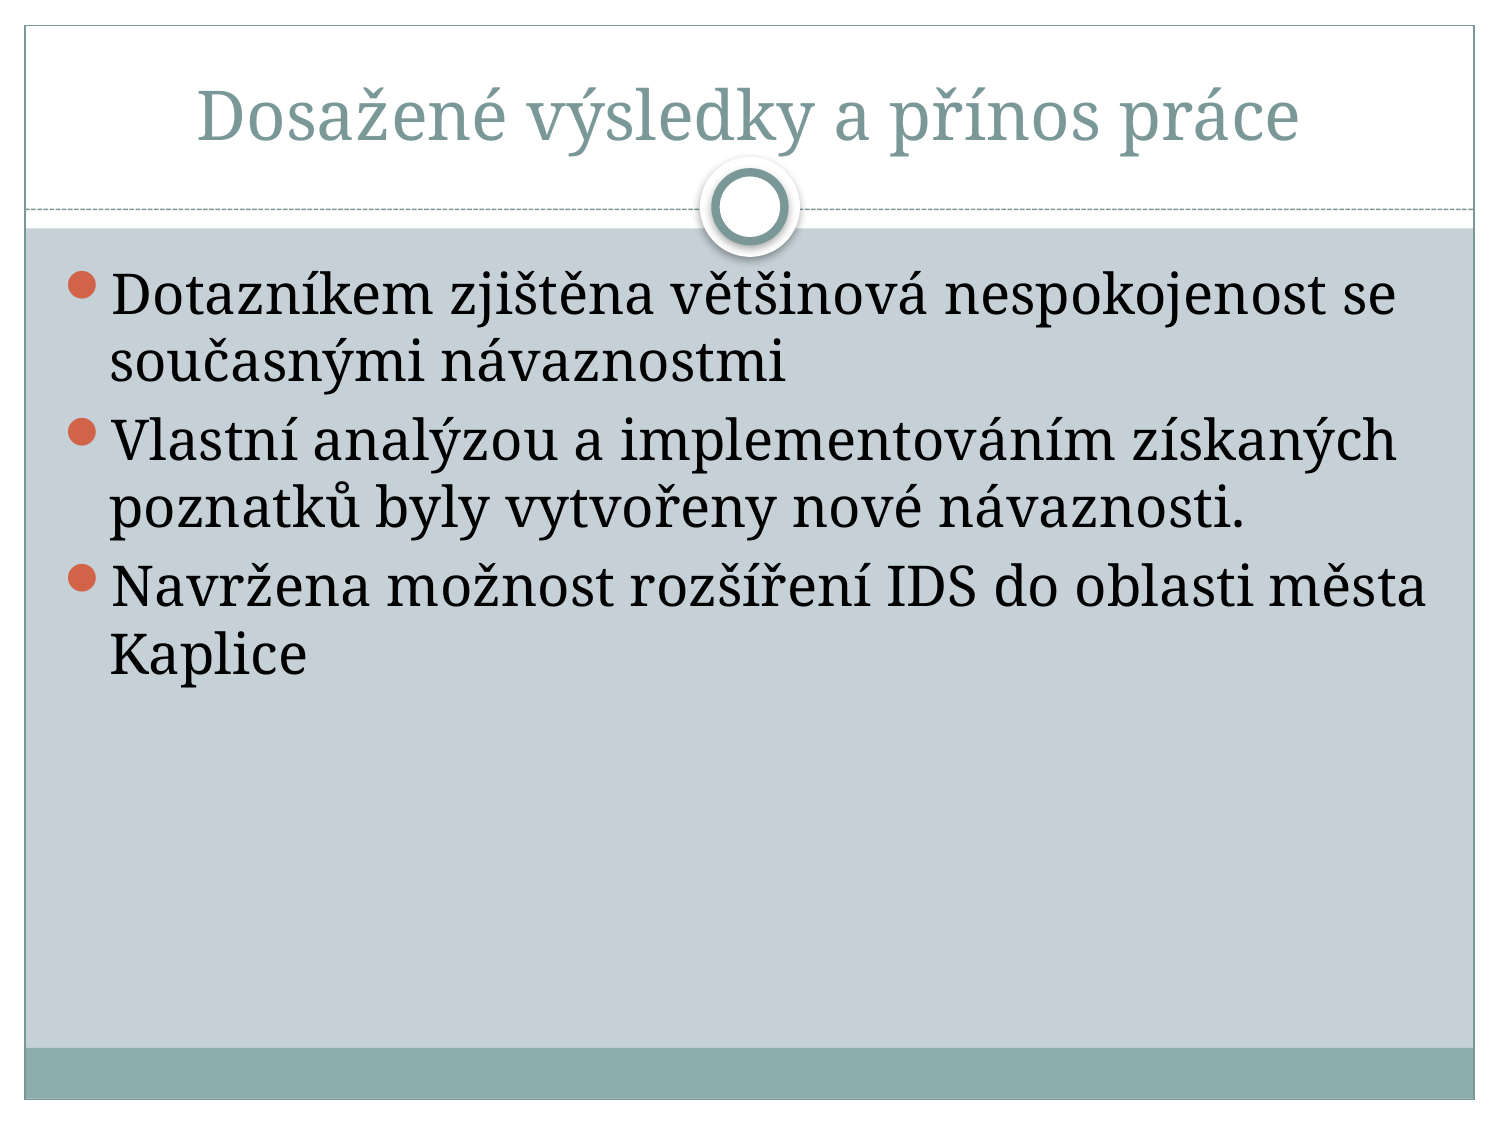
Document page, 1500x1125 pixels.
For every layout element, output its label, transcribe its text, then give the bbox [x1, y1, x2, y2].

title Dosažené výsledky a přínos práce [49, 37, 1450, 162]
list Dotazníkem zjištěna většinová nespokojenost se současnými návaznostmi Vlastní analýzou a implementováním získaných poznatků byly vytvořeny nové návaznosti. Navržena možnost rozšíření IDS do oblasti města Kaplice [49, 250, 1445, 1001]
